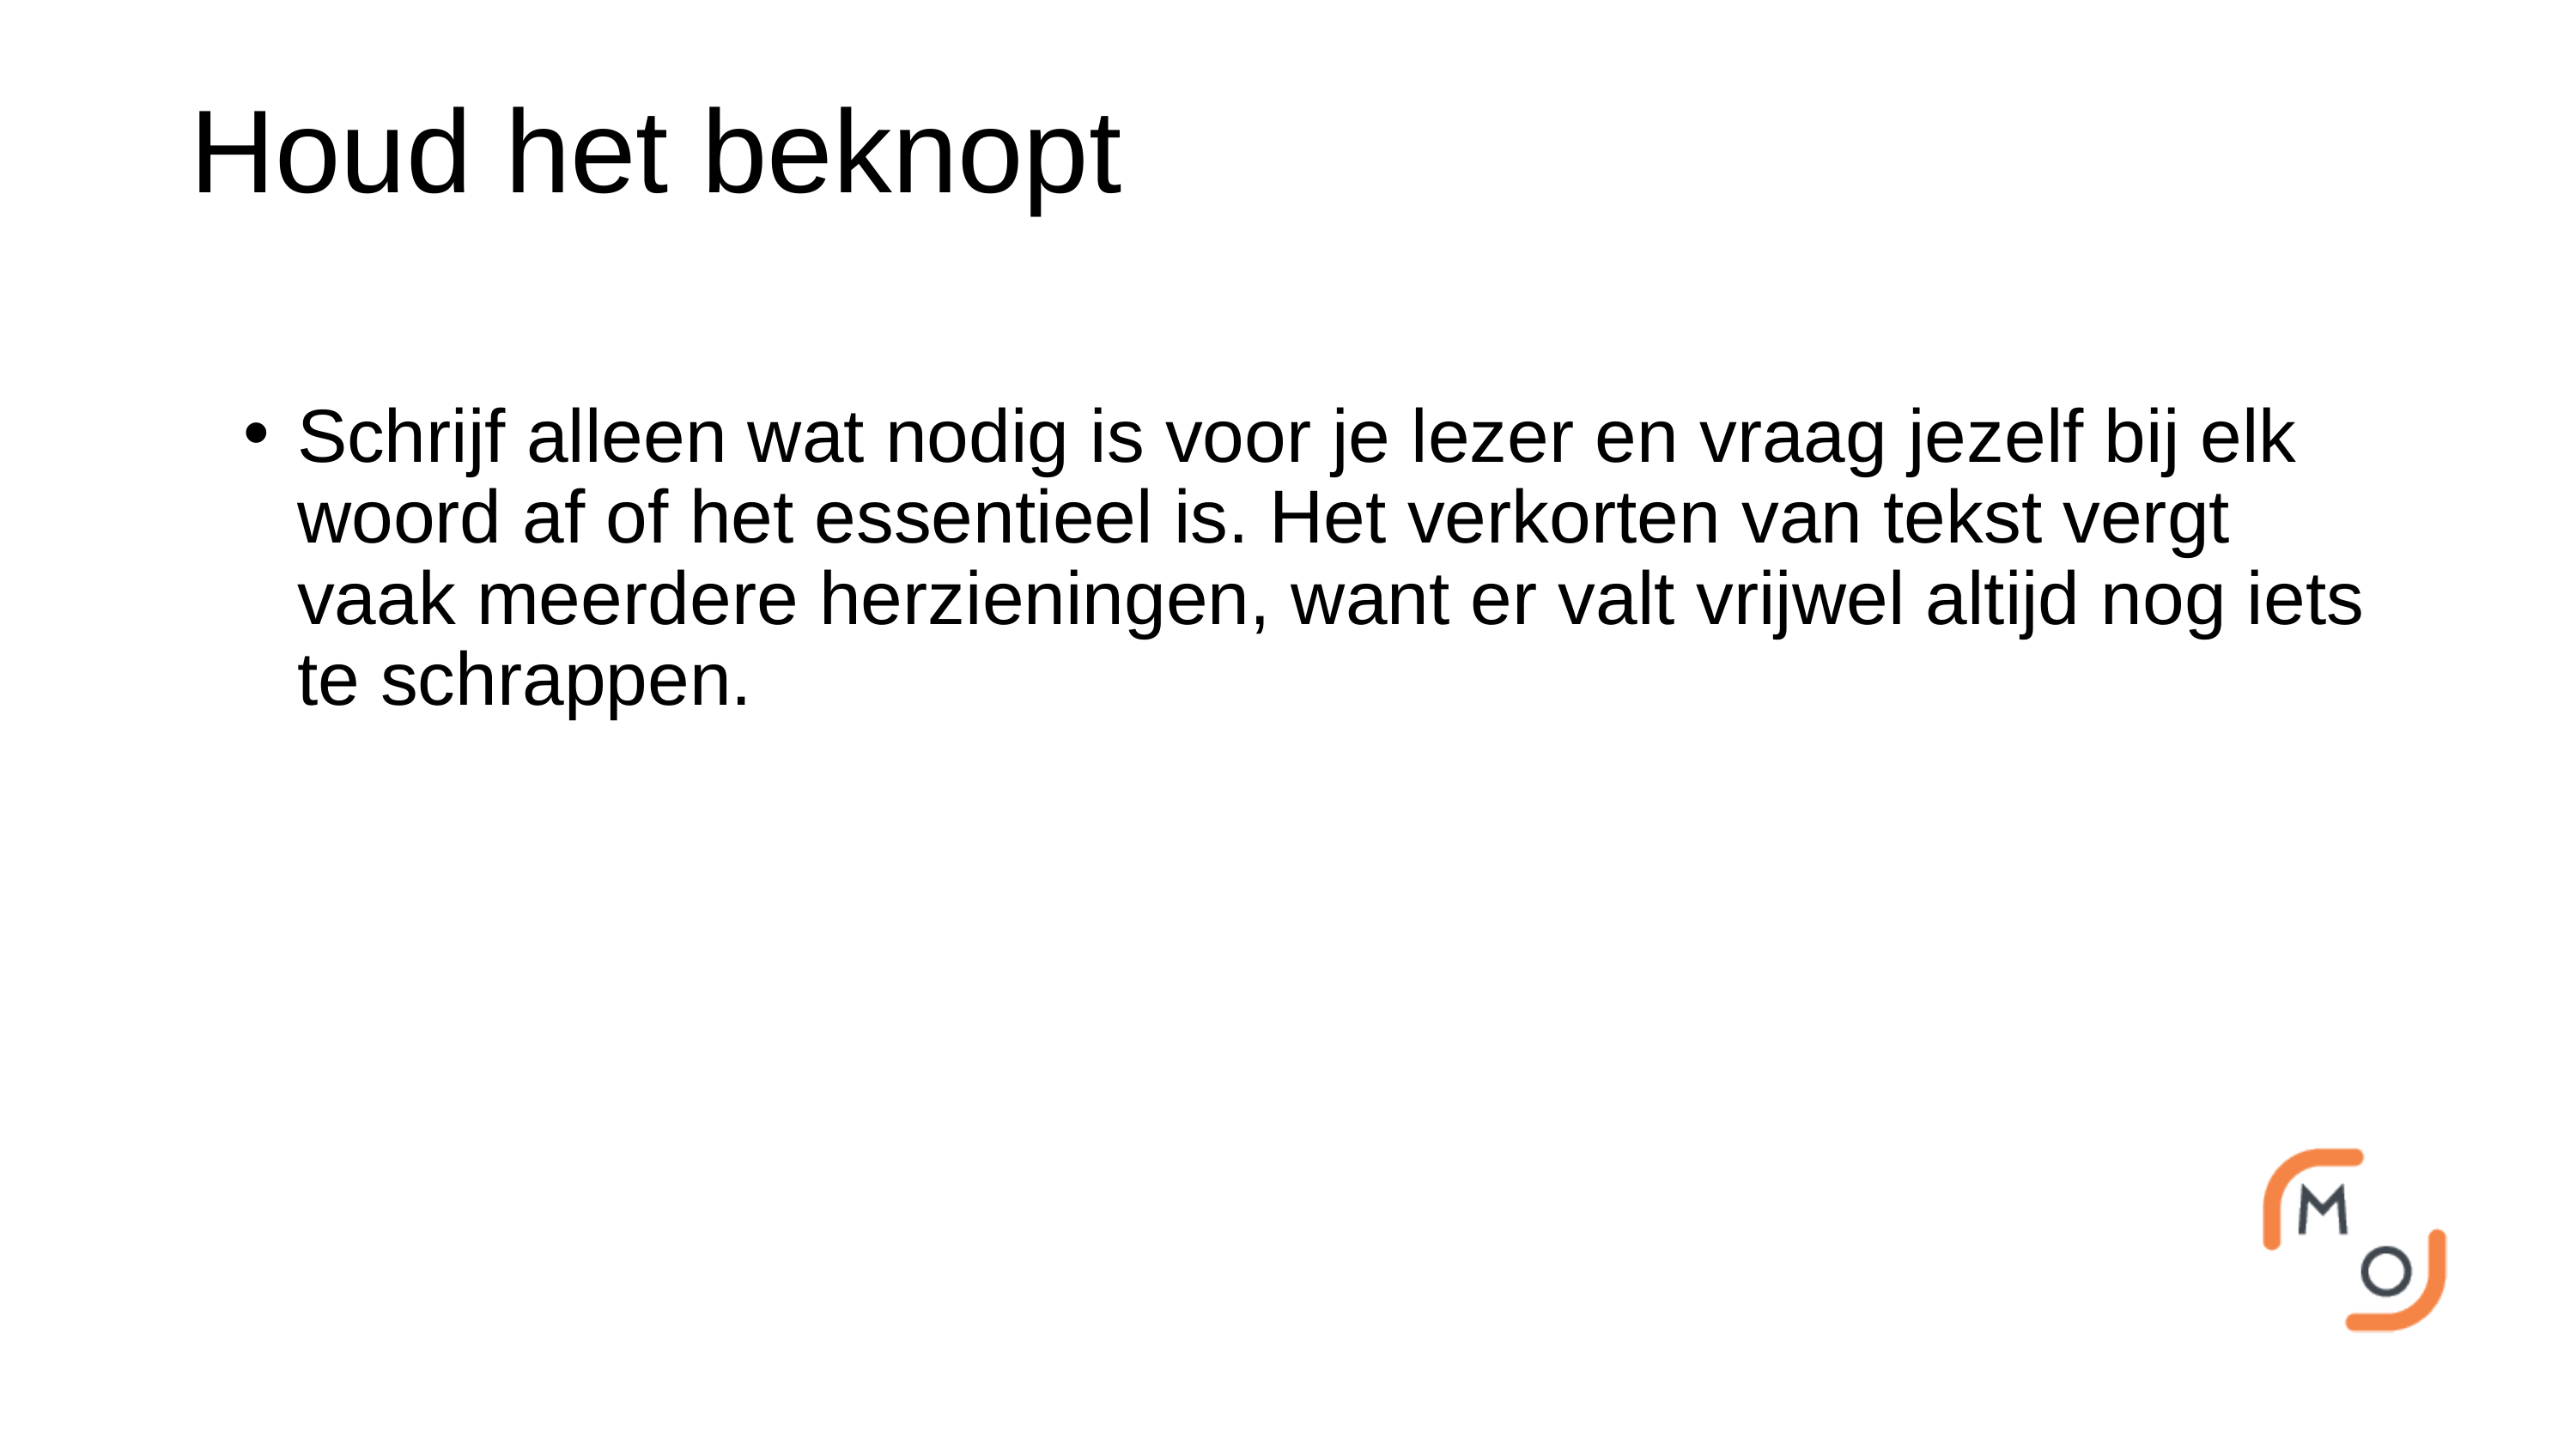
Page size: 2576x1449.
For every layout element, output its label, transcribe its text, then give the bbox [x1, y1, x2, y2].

text_box [2263, 1148, 2448, 1334]
text_box Houd het beknopt [190, 88, 2386, 217]
text_box Schrijf alleen wat nodig is voor je lezer en vraag jezelf bij elk woord af of het essentieel is. Het verkorten van tekst vergt vaak meerdere herzieningen, want er valt vrijwel altijd nog iets te schrappen. [190, 396, 2386, 721]
